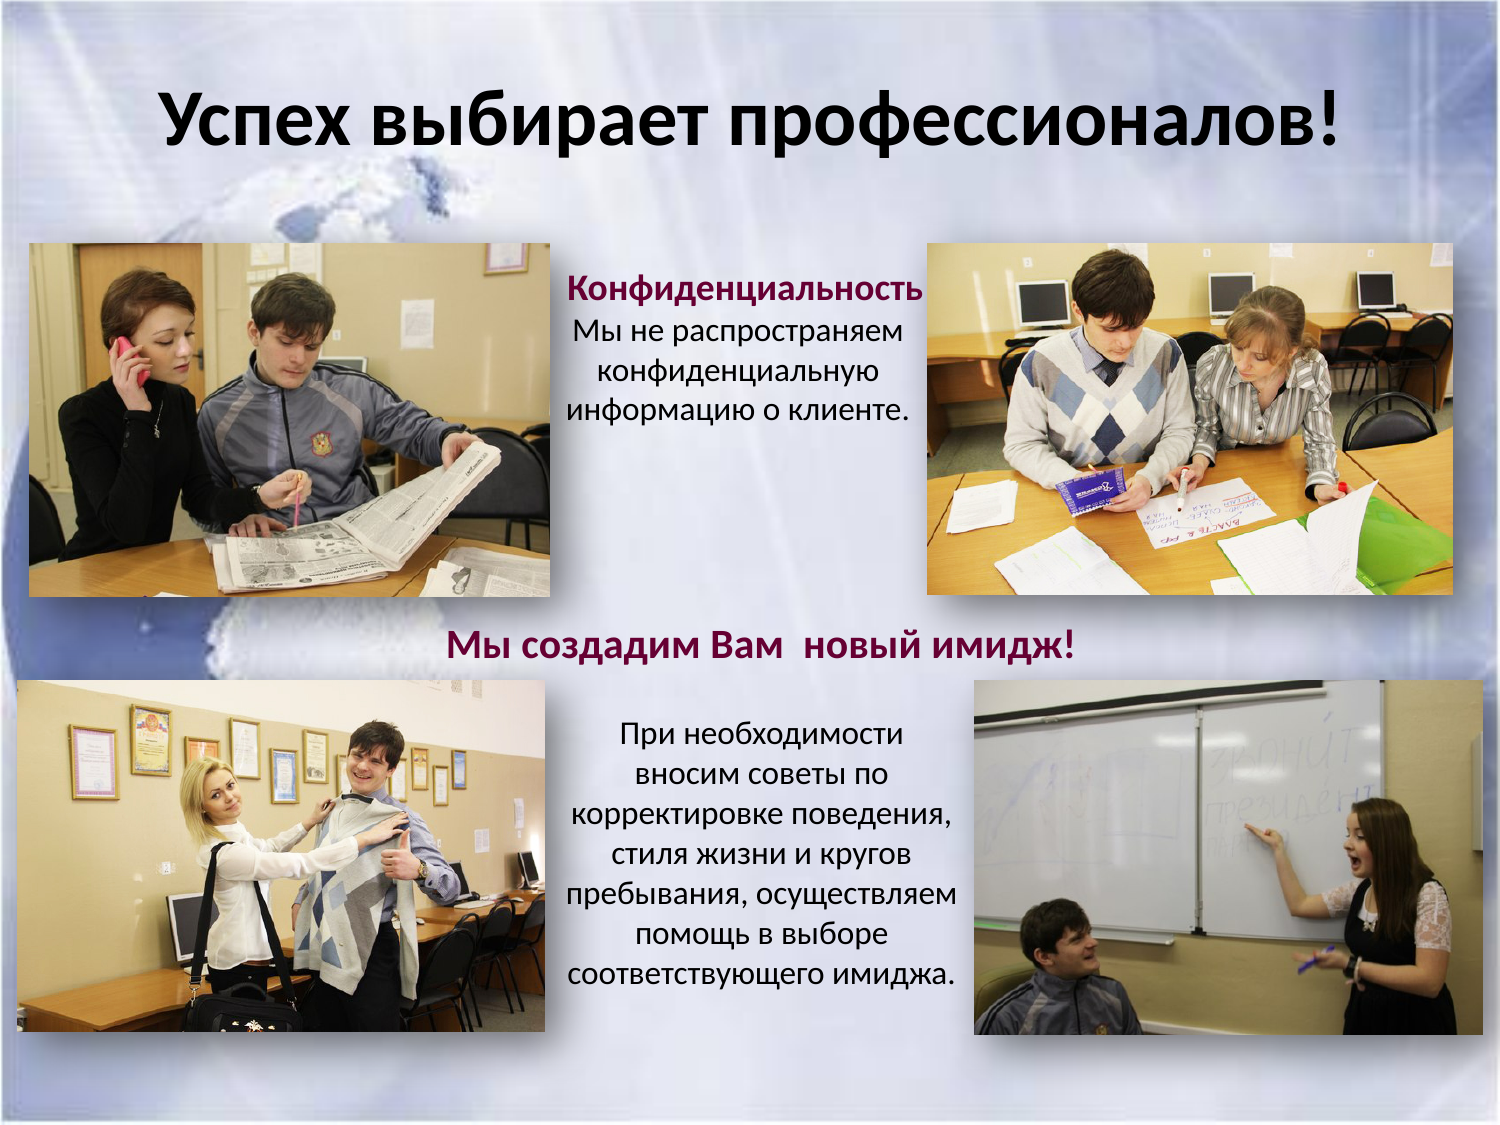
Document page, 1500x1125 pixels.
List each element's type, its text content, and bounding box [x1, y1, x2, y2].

picture [0, 0, 1500, 1125]
text_box При необходимости вносим советы по корректировке поведения, стиля жизни и кругов пребывания, осуществляем помощь в выборе соответствующего имиджа. [549, 704, 969, 999]
title Успех выбирает профессионалов! [76, 19, 1427, 207]
list Конфиденциальность Мы не распространяем конфиденциальную информацию о клиенте. [554, 255, 921, 539]
text_box Мы создадим Вам новый имидж! [431, 609, 1117, 675]
